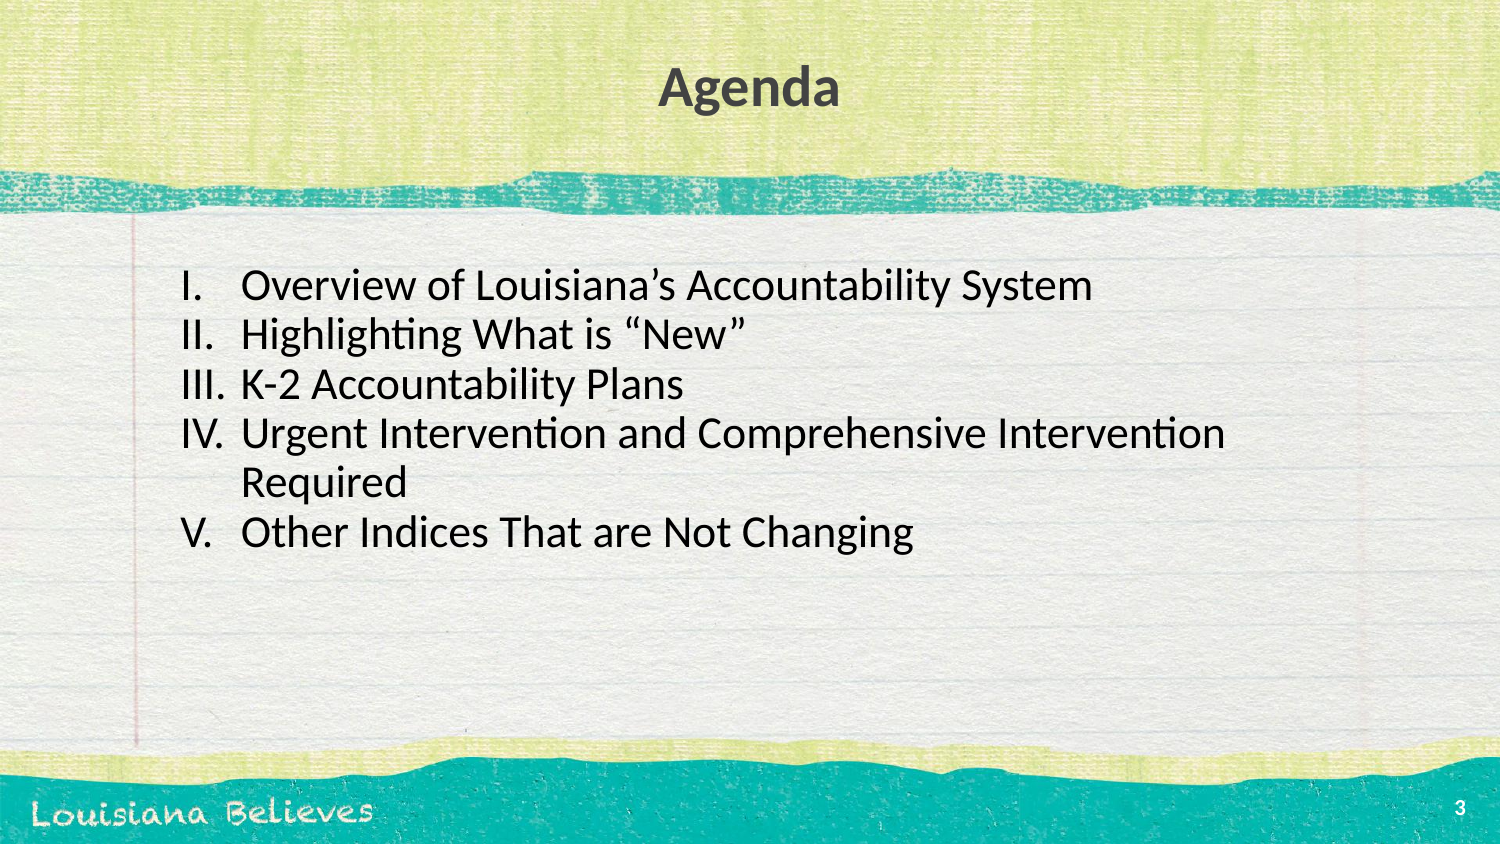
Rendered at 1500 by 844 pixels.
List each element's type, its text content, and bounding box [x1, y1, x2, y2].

list Overview of Louisiana’s Accountability System Highlighting What is “New” K-2 Accountability Plans Urgent Intervention and Comprehensive Intervention Required Other Indices That are Not Changing [150, 212, 1364, 760]
title Agenda [0, 0, 1500, 175]
picture [0, 175, 1500, 844]
